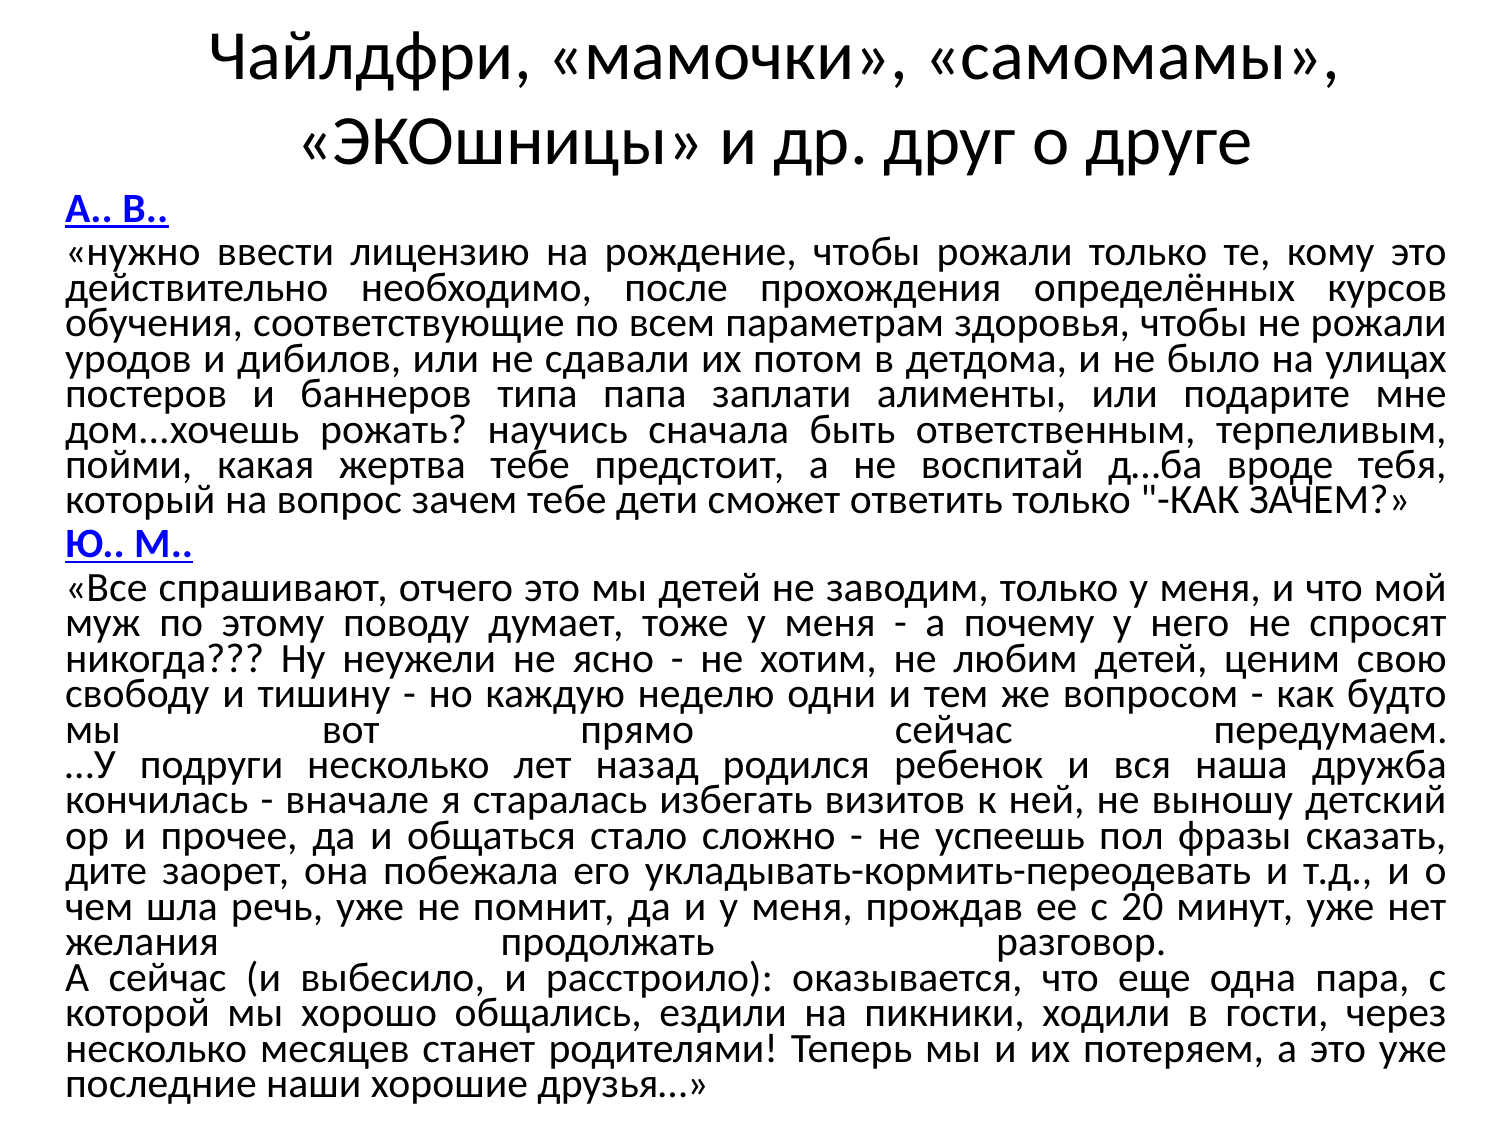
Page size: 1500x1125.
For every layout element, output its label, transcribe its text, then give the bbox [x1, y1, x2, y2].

list A.. B.. «нужно ввести лицензию на рождение, чтобы рожали только те, кому это действительно необходимо, после прохождения определённых курсов обучения, соответствующие по всем параметрам здоровья, чтобы не рожали уродов и дибилов, или не сдавали их потом в детдома, и не было на улицах постеров и баннеров типа папа заплати алименты, или подарите мне дом...хочешь рожать? научись сначала быть ответственным, терпеливым, пойми, какая жертва тебе предстоит, а не воспитай д…ба вроде тебя, который на вопрос зачем тебе дети сможет ответить только "-КАК ЗАЧЕМ?» Ю.. М.. «Все спрашивают, отчего это мы детей не заводим, только у меня, и что мой муж по этому поводу думает, тоже у меня - а почему у него не спросят никогда??? Ну неужели не ясно - не хотим, не любим детей, ценим свою свободу и тишину - но каждую неделю одни и тем же вопросом - как будто мы вот прямо сейчас передумаем. …У подруги несколько лет назад родился ребенок и вся наша дружба кончилась - вначале я старалась избегать визитов к ней, не выношу детский ор и прочее, да и общаться стало сложно - не успеешь пол фразы сказать, дите заорет, она побежала его укладывать-кормить-переодевать и т.д., и о чем шла речь, уже не помнит, да и у меня, прождав ее с 20 минут, уже нет желания продолжать разговор. А сейчас (и выбесило, и расстроило): оказывается, что еще одна пара, с которой мы хорошо общались, ездили на пикники, ходили в гости, через несколько месяцев станет родителями! Теперь мы и их потеряем, а это уже последние наши хорошие друзья…» [50, 187, 1463, 930]
title Чайлдфри, «мамочки», «самомамы», «ЭКОшницы» и др. друг о друге [75, 0, 1475, 188]
